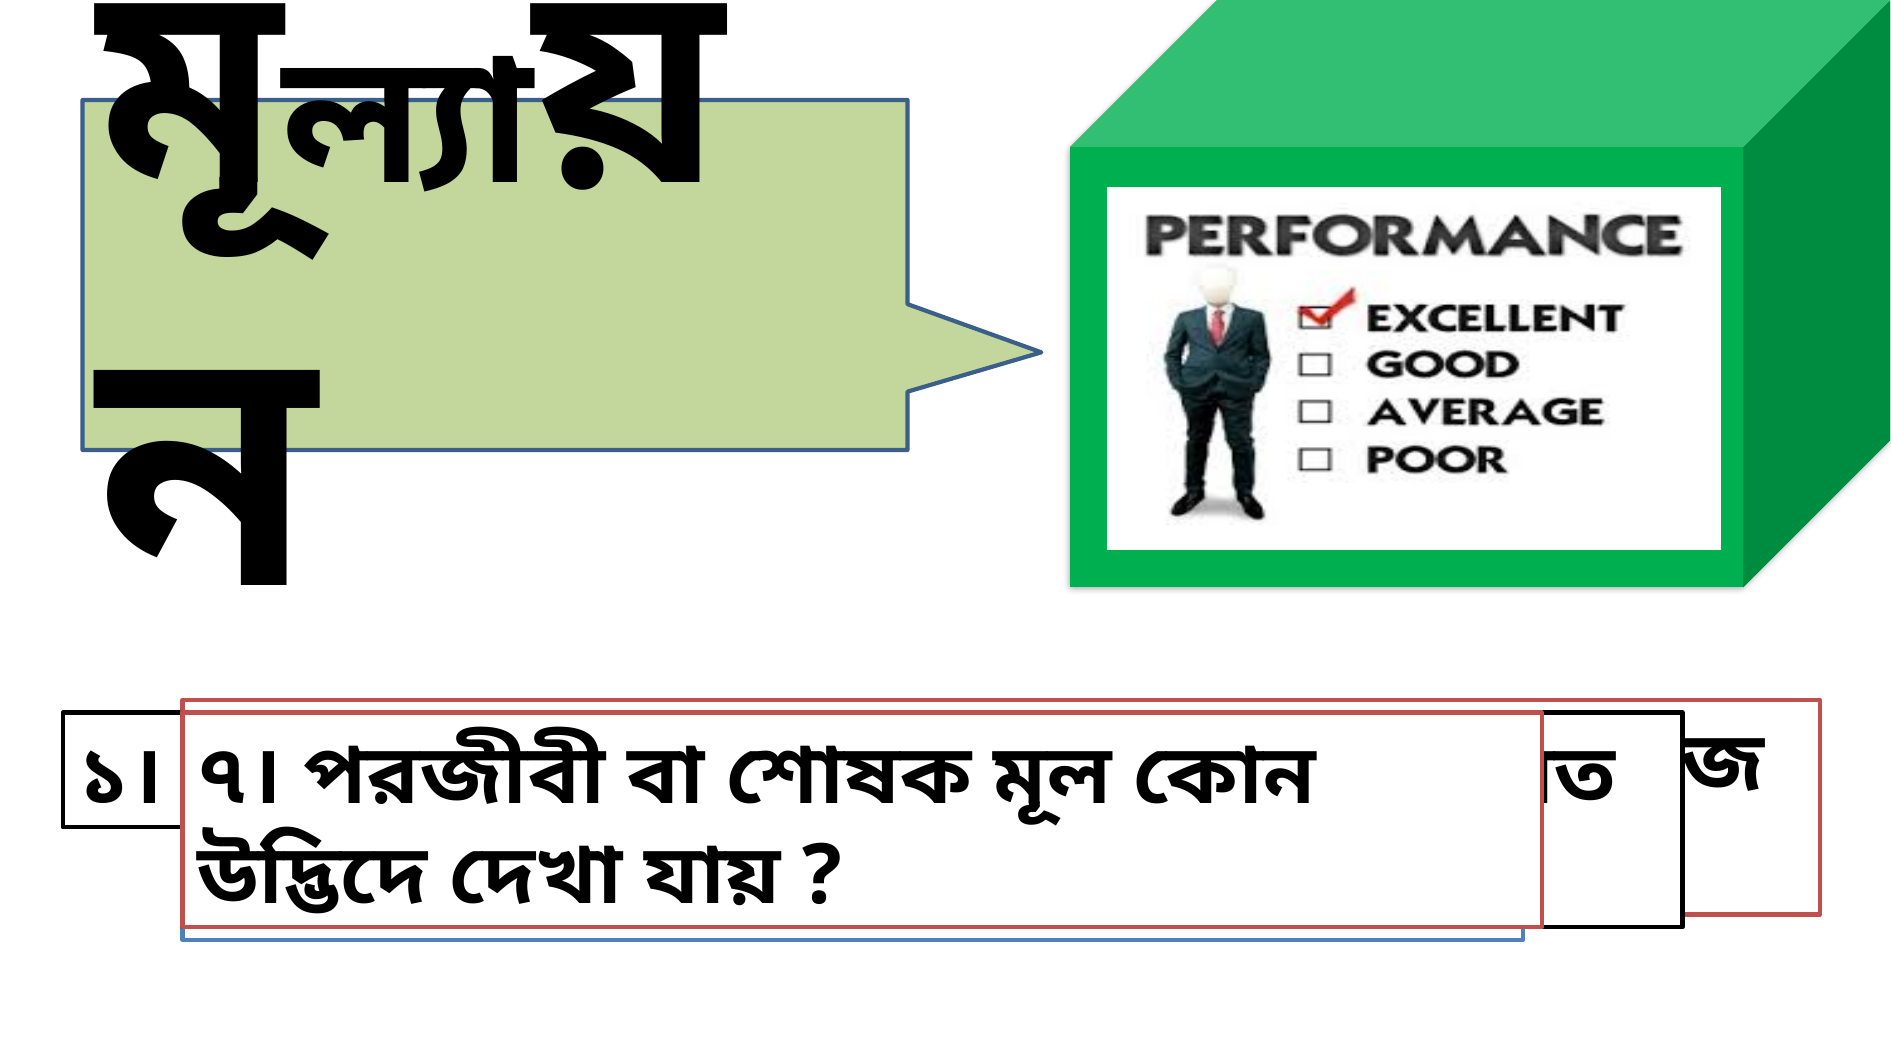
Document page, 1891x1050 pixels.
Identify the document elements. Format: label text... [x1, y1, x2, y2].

picture [1107, 187, 1721, 551]
text_box ৪। অস্থানিক মূল সাধারনত কয় ধরনের কাজ করার জন্য রূপান্তরিত হয় ? [180, 698, 1822, 917]
text_box ৩। কন্দাকৃতি রূপান্তরিত প্রধান মূলের উদাহরন কী ? [180, 929, 1525, 942]
text_box [1070, 0, 1891, 588]
text_box ৭। পরজীবী বা শোষক মূল কোন উদ্ভিদে দেখা যায় ? [180, 710, 1544, 929]
text_box ৬। মিষ্টি আলুতে কোন ধরনের রূপান্তরিত মূল দেখা যায় ? [1544, 710, 1685, 929]
text_box মূল্যায়ন [80, 97, 1044, 453]
text_box ১। মূলের প্রধান কাজ কী ? [61, 710, 180, 829]
